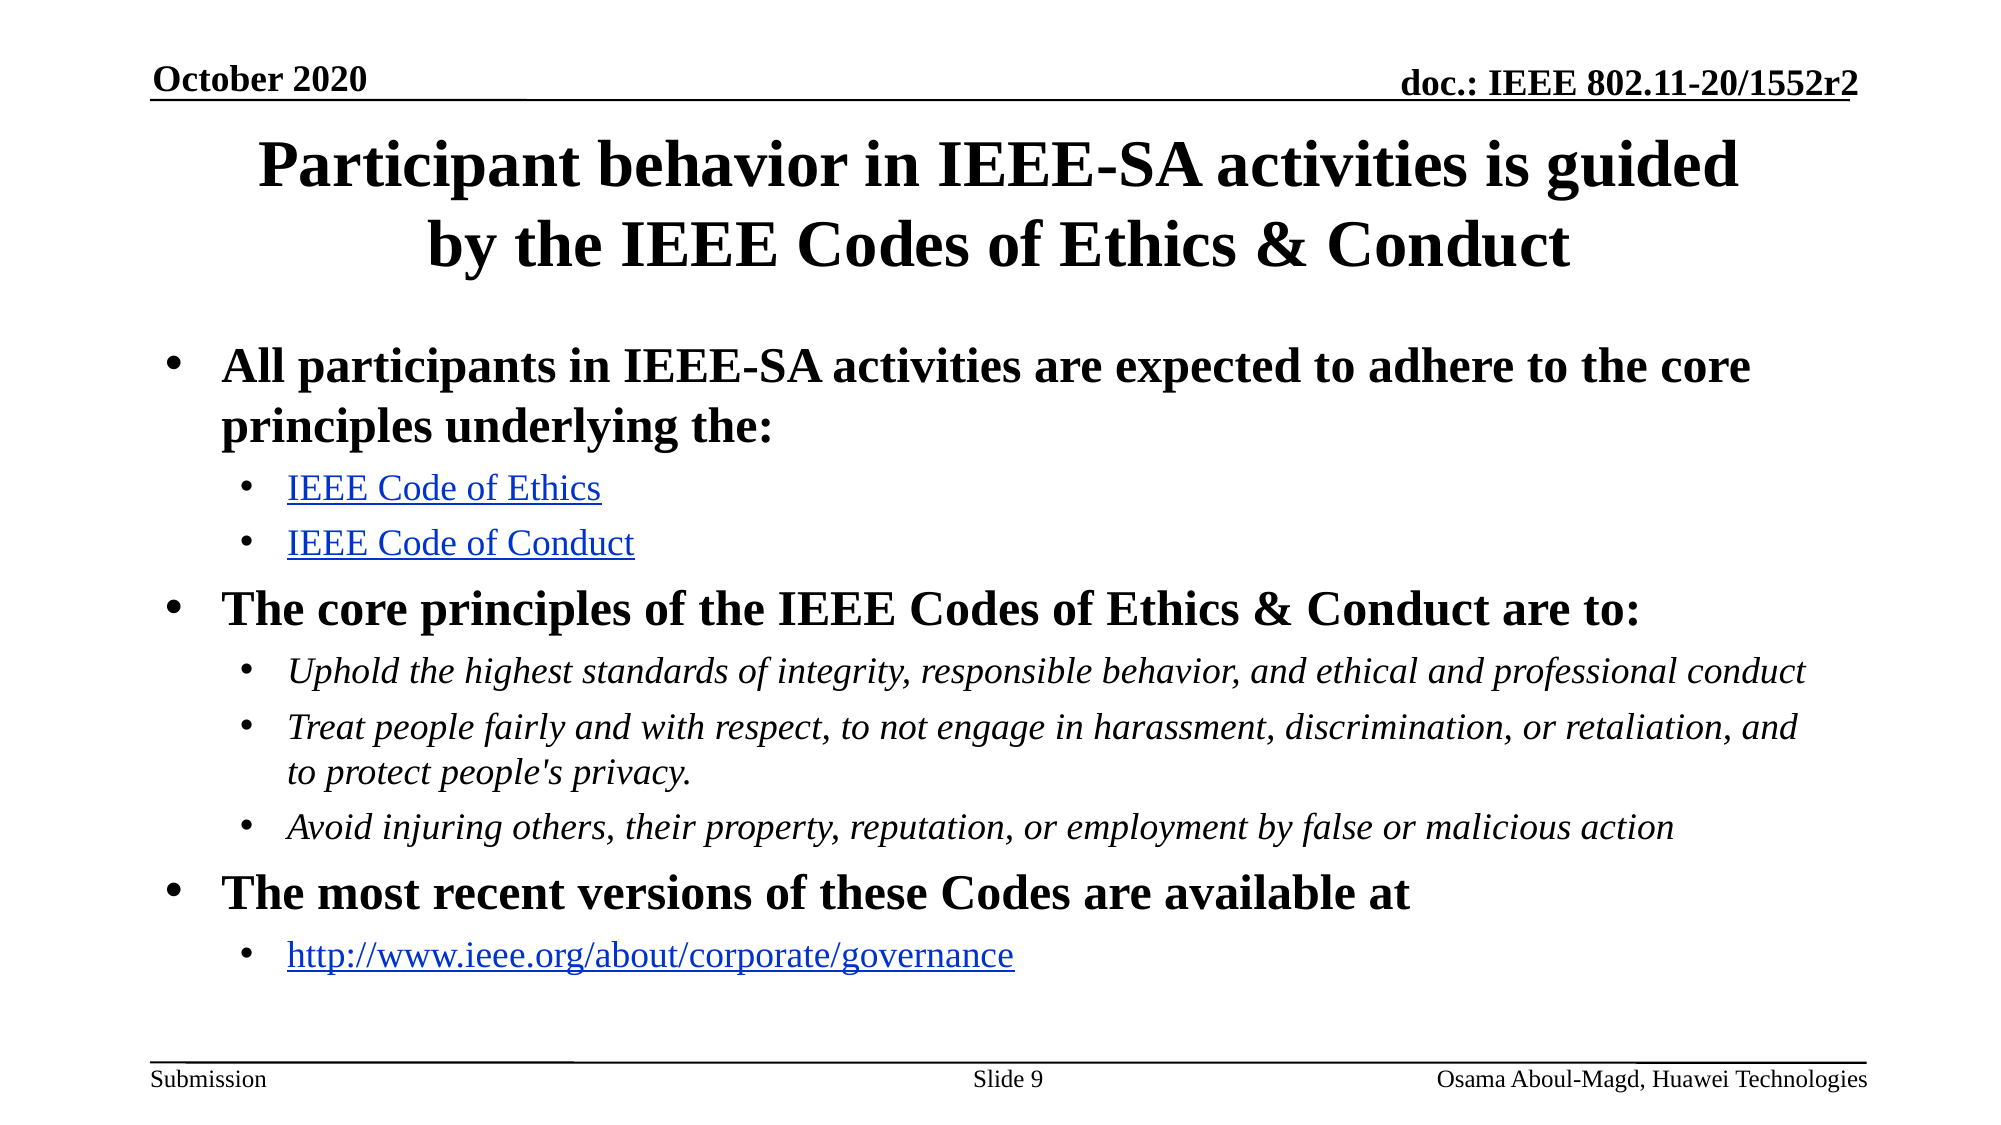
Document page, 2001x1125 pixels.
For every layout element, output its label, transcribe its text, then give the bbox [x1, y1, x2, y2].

slide_number Slide 9 [950, 1061, 1067, 1123]
title Participant behavior in IEEE-SA activities is guided by the IEEE Codes of Ethics & Conduct [149, 112, 1850, 288]
footer Osama Aboul-Magd, Huawei Technologies [1171, 1061, 1869, 1093]
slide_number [152, 54, 563, 100]
list All participants in IEEE-SA activities are expected to adhere to the core principles underlying the: IEEE Code of Ethics IEEE Code of Conduct The core principles of the IEEE Codes of Ethics & Conduct are to: Uphold the highest standards of integrity, responsible behavior, and ethical and professional conduct Treat people fairly and with respect, to not engage in harassment, discrimination, or retaliation, and to protect people's privacy. Avoid injuring others, their property, reputation, or employment by false or malicious action The most recent versions of these Codes are available at http://www.ieee.org/about/corporate/governance [149, 324, 1850, 1000]
